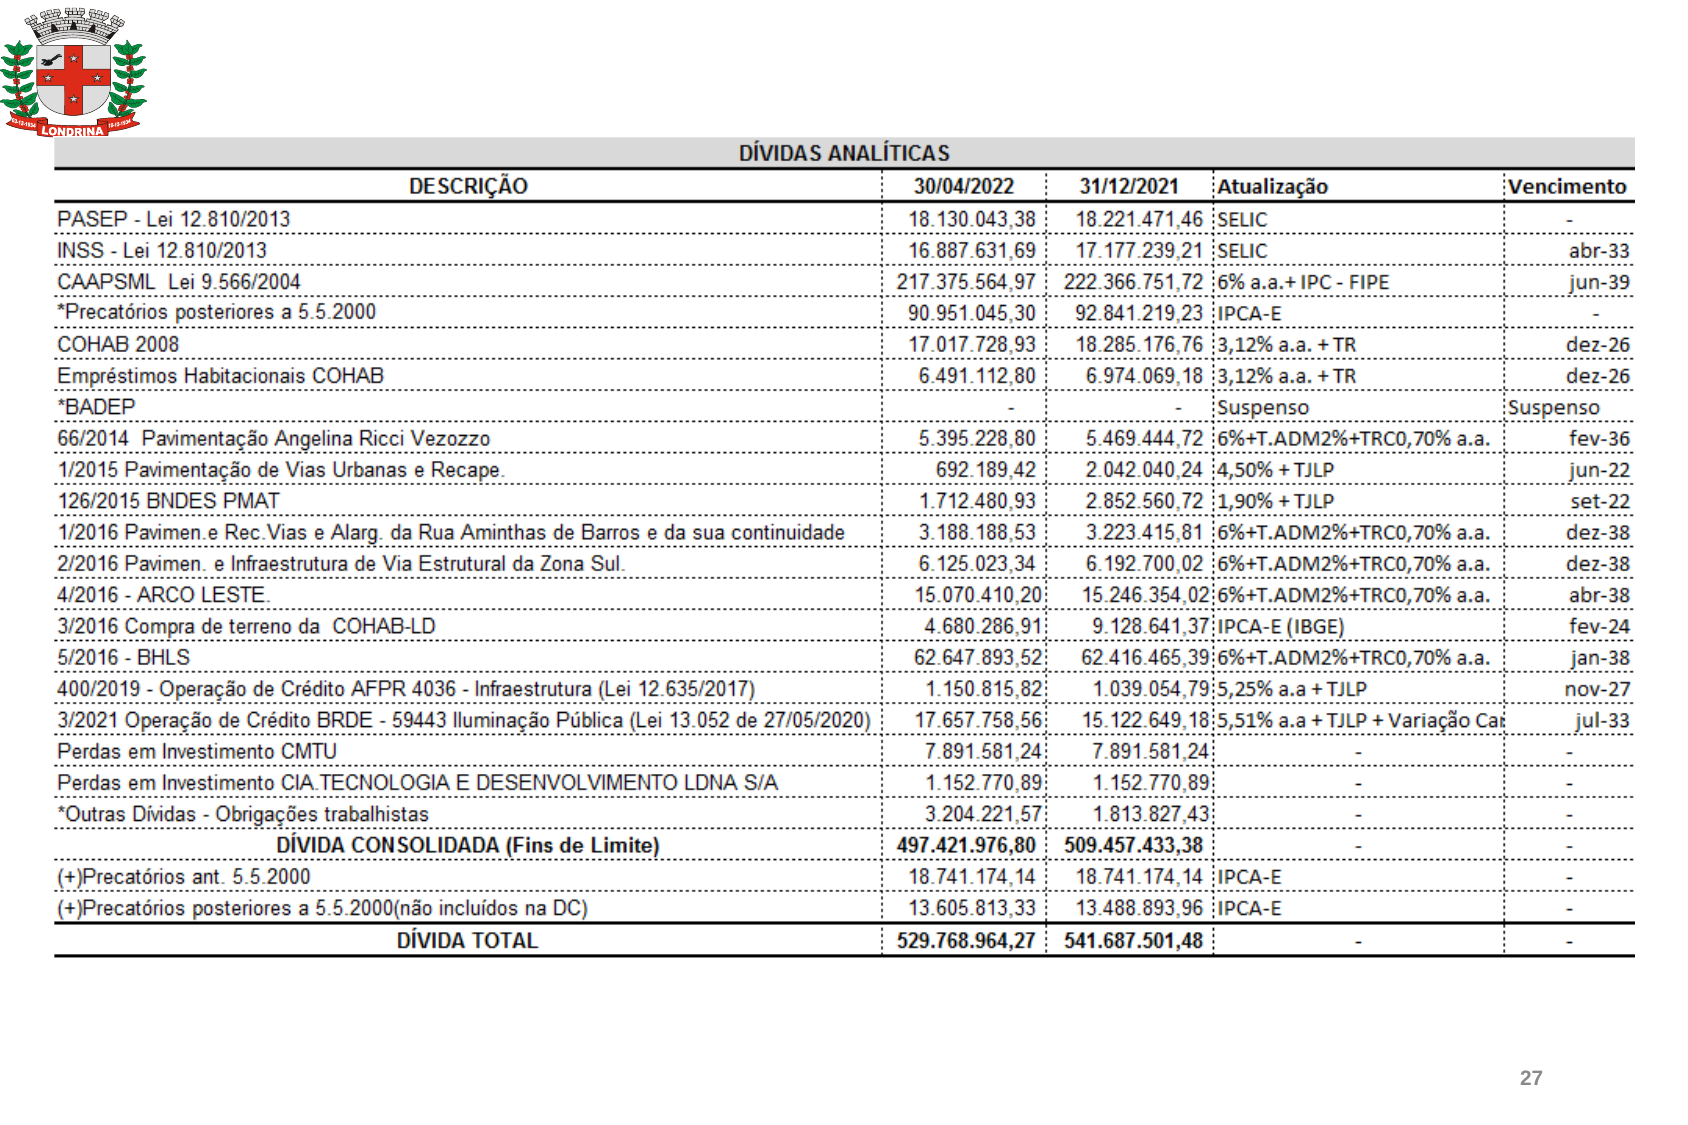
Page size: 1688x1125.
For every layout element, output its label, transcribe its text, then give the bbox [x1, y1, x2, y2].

slide_number 27 [1505, 1046, 1588, 1107]
picture [0, 7, 1635, 989]
